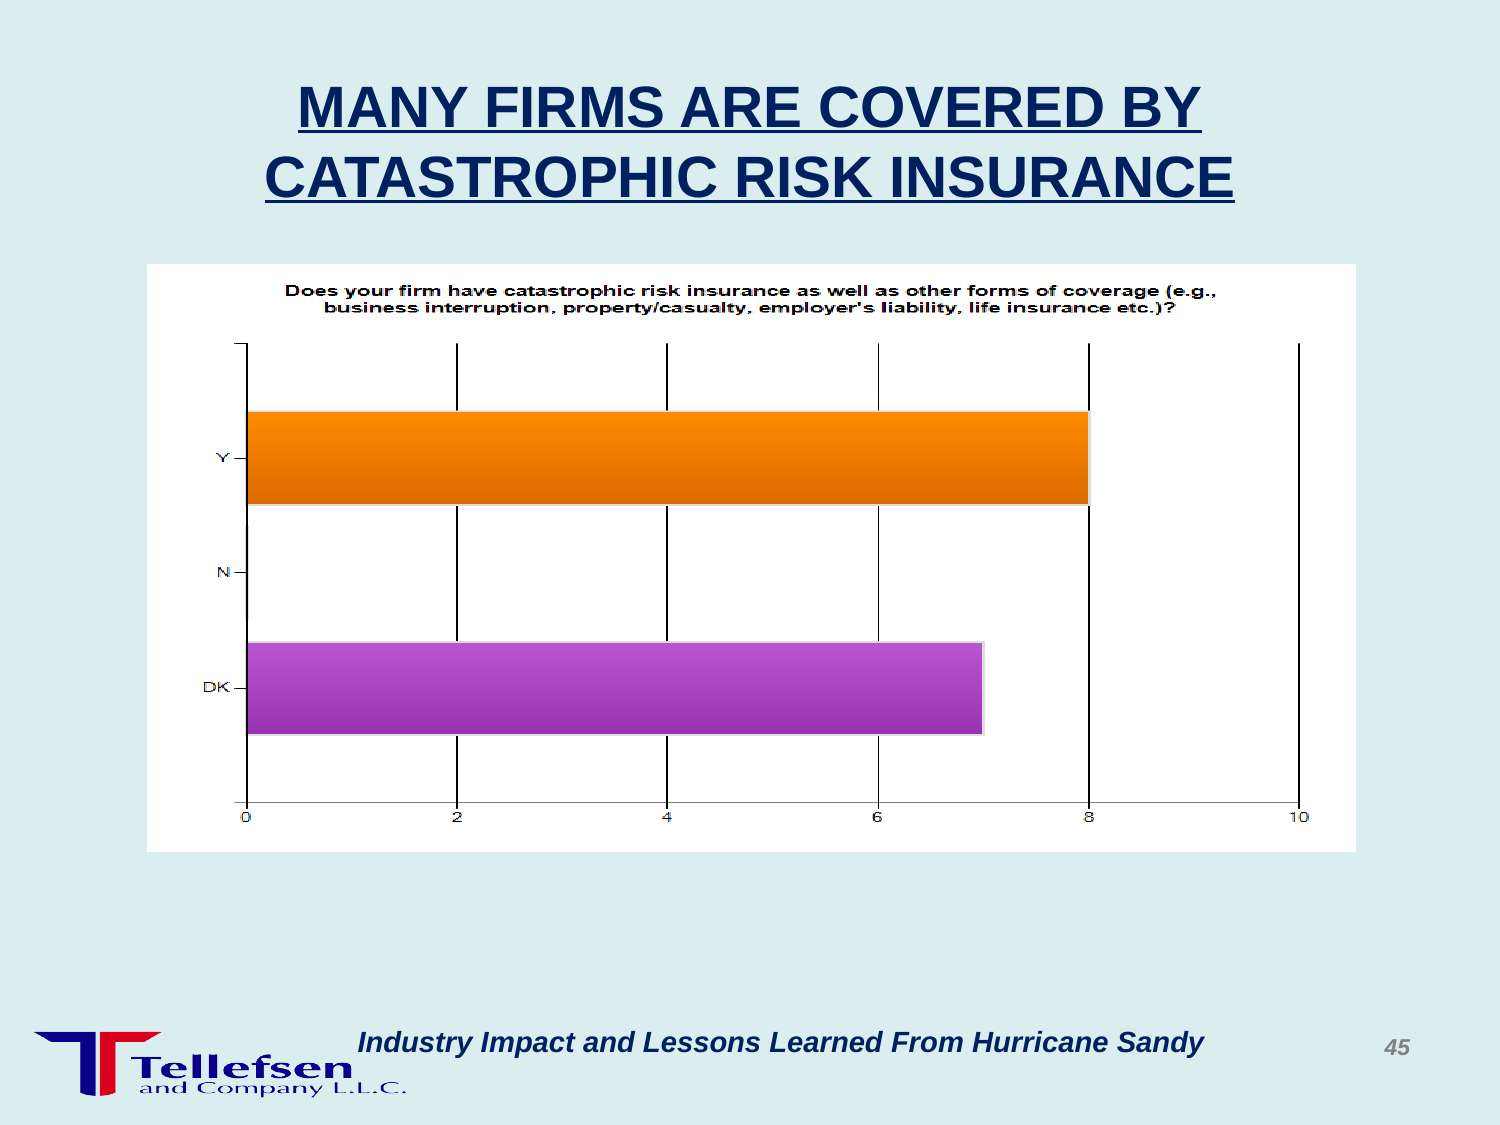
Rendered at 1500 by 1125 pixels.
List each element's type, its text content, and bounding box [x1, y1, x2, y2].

picture [147, 263, 1356, 852]
title MANY FIRMS ARE COVERED BY CATASTROPHIC RISK INSURANCE [75, 45, 1425, 233]
picture [26, 1024, 275, 1102]
footer Industry Impact and Lessons Learned From Hurricane Sandy [275, 1015, 1288, 1104]
slide_number 45 [1074, 1024, 1426, 1103]
